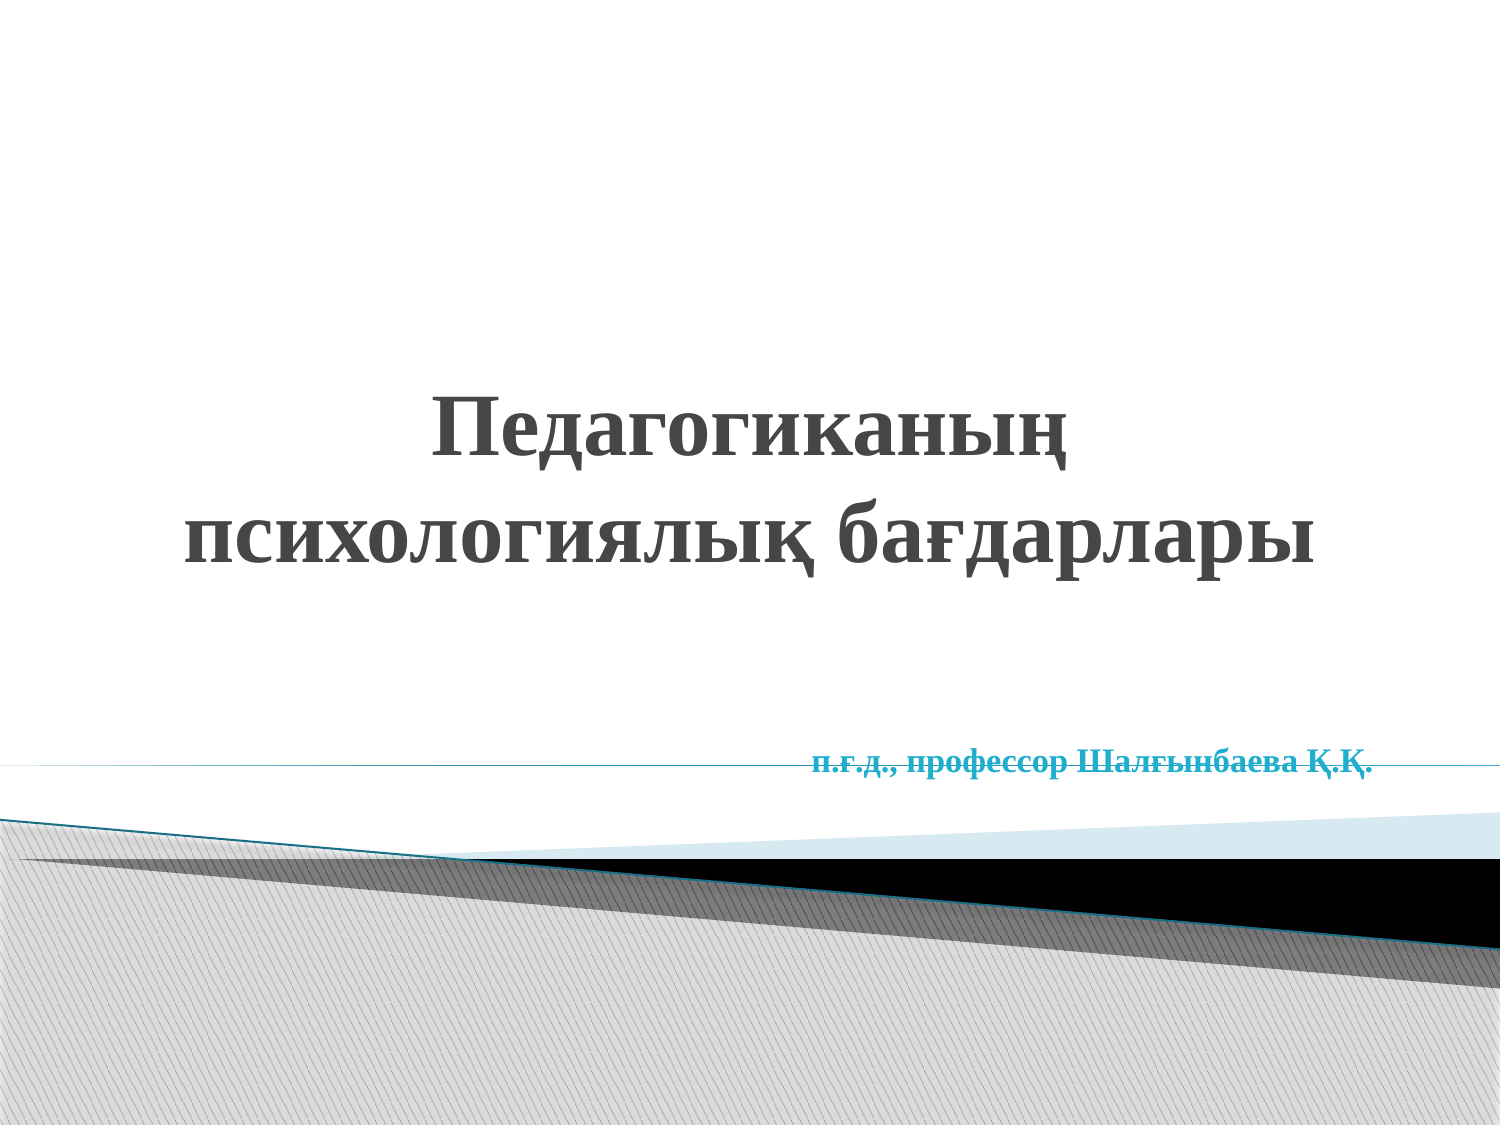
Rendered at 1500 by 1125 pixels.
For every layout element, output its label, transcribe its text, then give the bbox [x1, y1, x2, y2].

subtitle п.ғ.д., профессор Шалғынбаева Қ.Қ. [112, 592, 1388, 790]
picture [5, 859, 1500, 989]
title Педагогиканың психологиялық бағдарлары [112, 287, 1388, 588]
